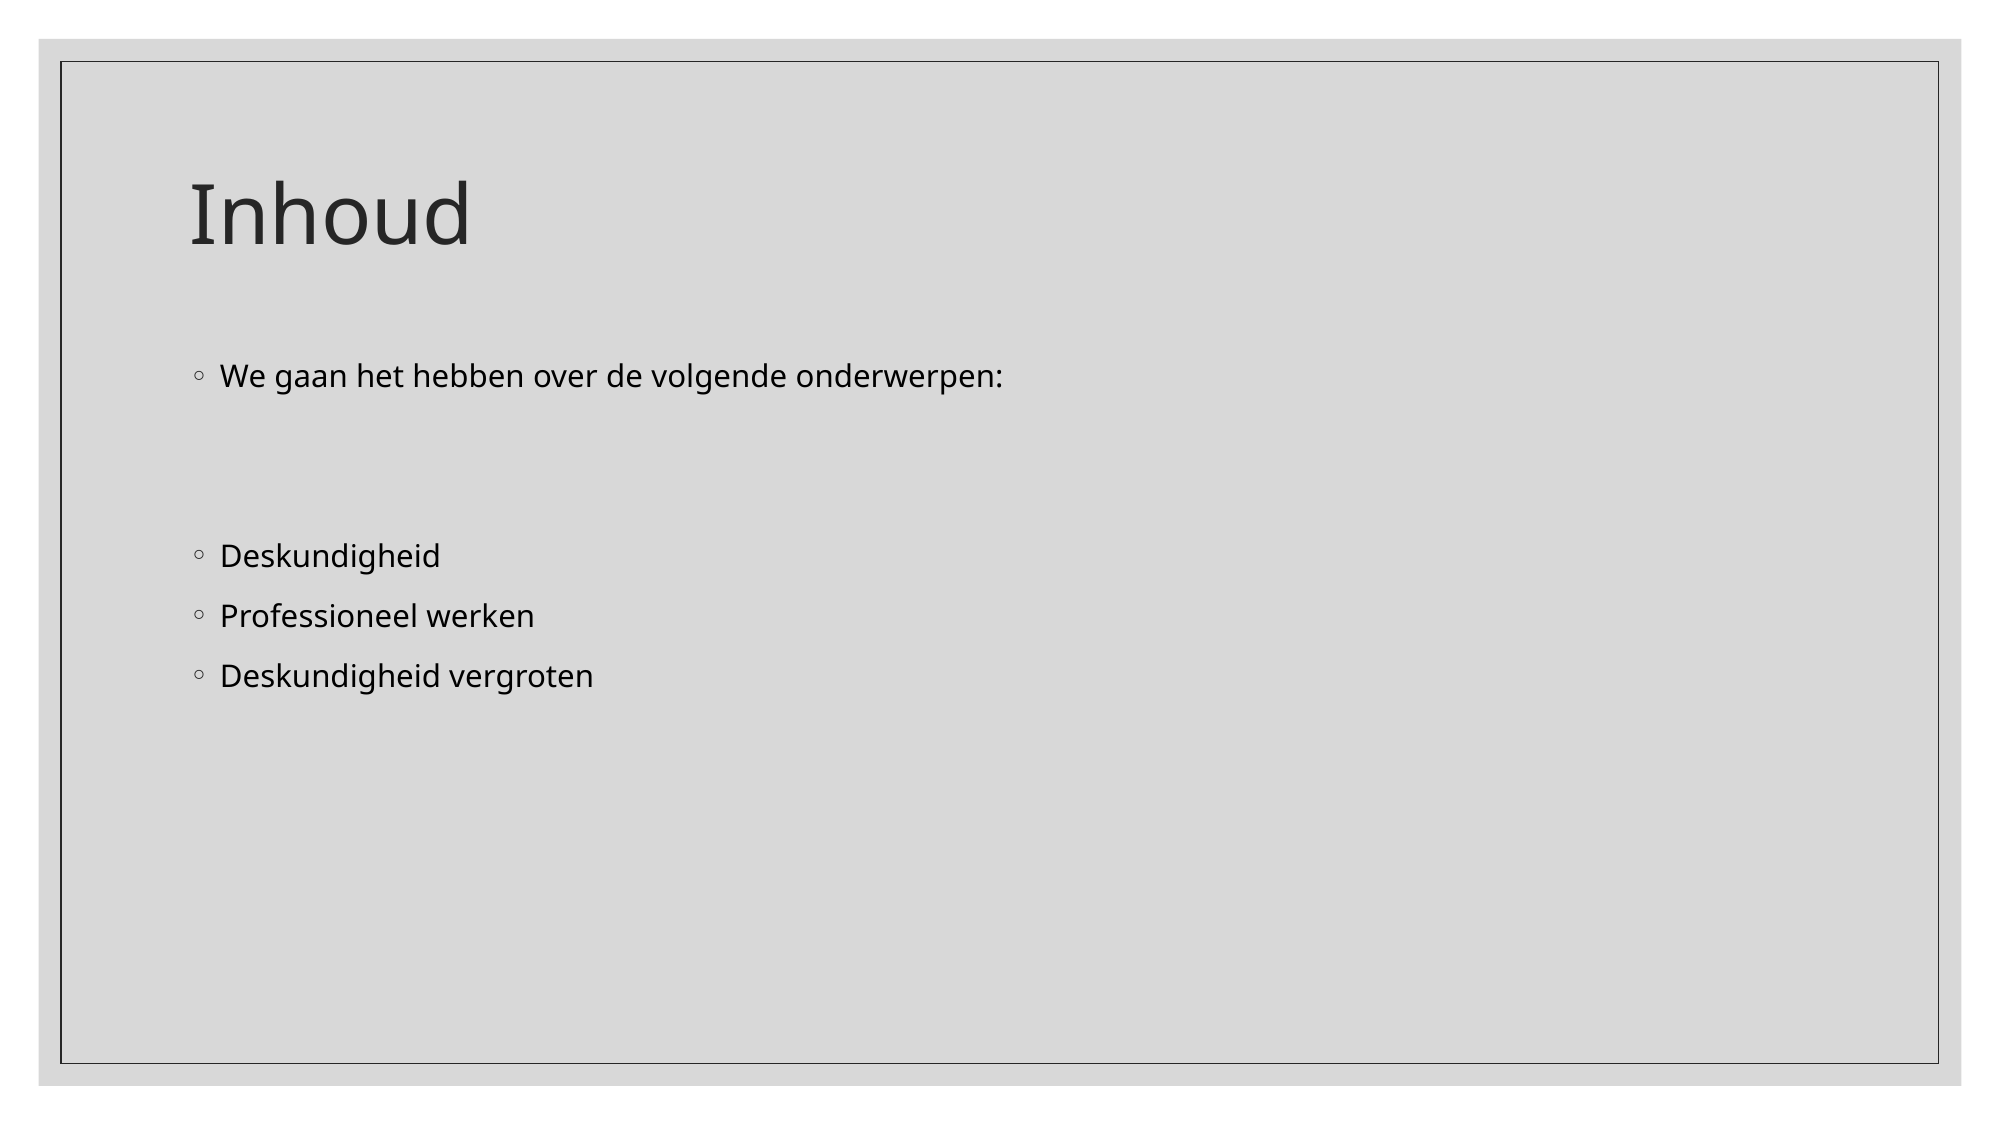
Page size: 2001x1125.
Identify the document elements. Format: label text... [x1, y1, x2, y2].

title Inhoud [174, 105, 1825, 331]
list We gaan het hebben over de volgende onderwerpen: Deskundigheid Professioneel werken Deskundigheid vergroten [174, 345, 1825, 977]
